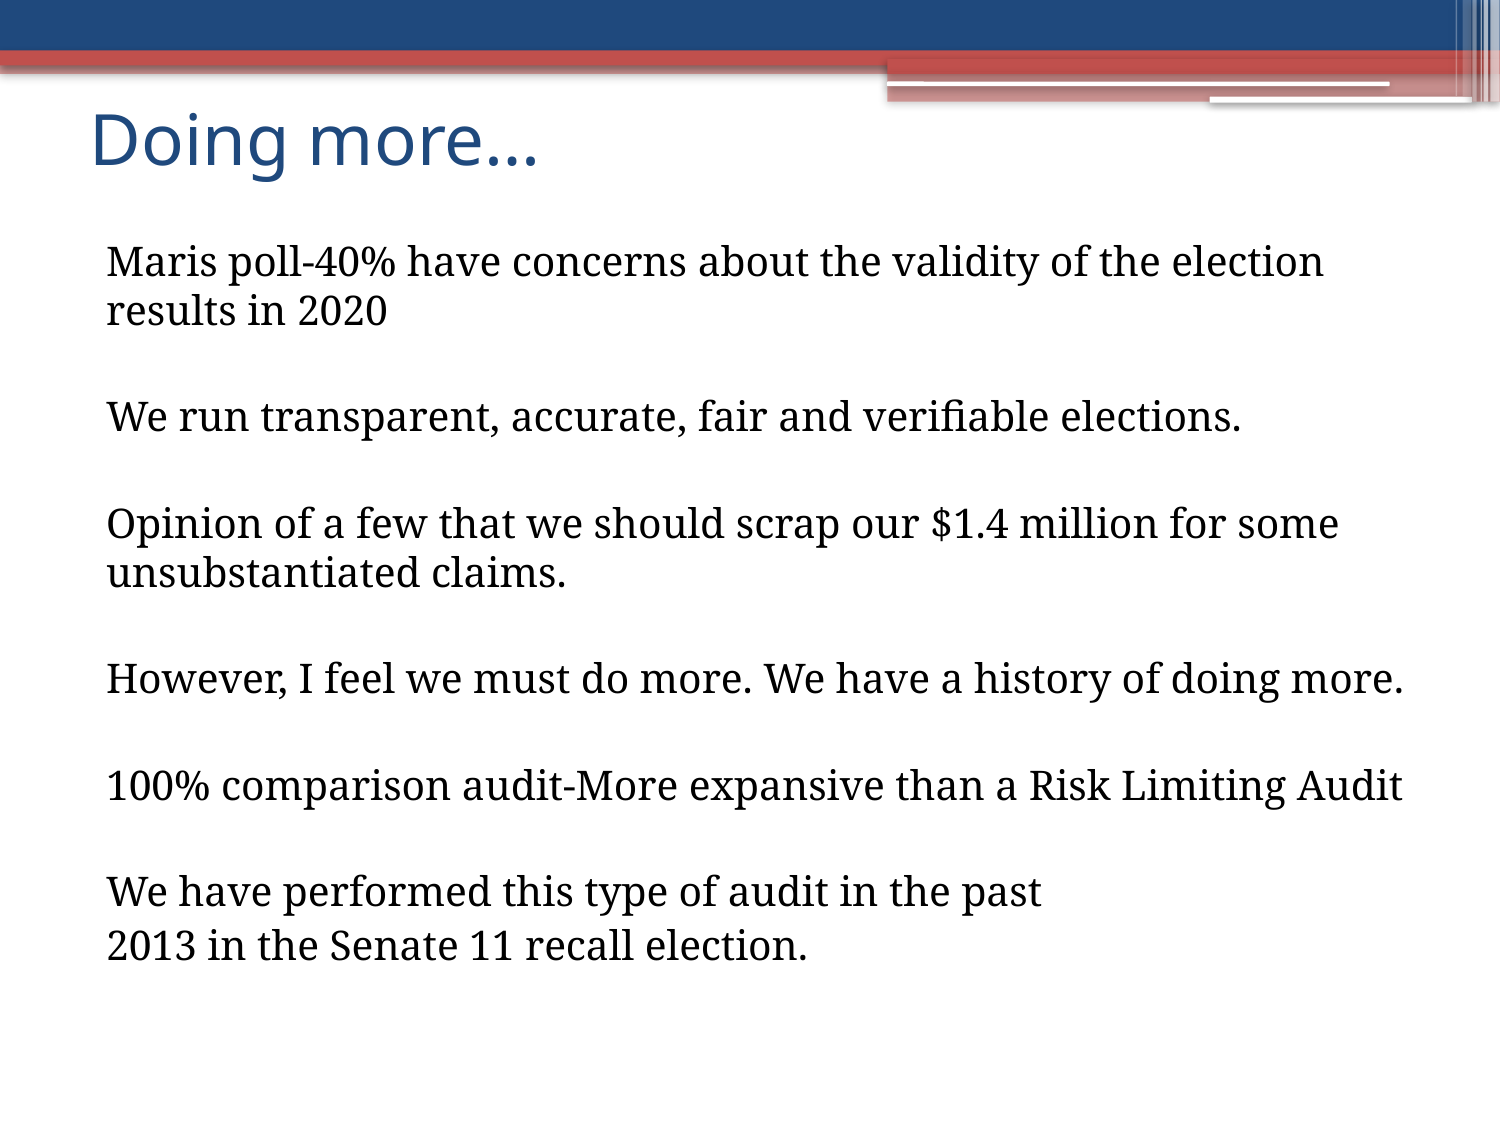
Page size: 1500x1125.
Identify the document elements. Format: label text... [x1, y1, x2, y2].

title Doing more… [75, 87, 1425, 174]
list Maris poll-40% have concerns about the validity of the election results in 2020 We run transparent, accurate, fair and verifiable elections. Opinion of a few that we should scrap our $1.4 million for some unsubstantiated claims. However, I feel we must do more. We have a history of doing more. 100% comparison audit-More expansive than a Risk Limiting Audit We have performed this type of audit in the past 2013 in the Senate 11 recall election. [75, 174, 1425, 1079]
